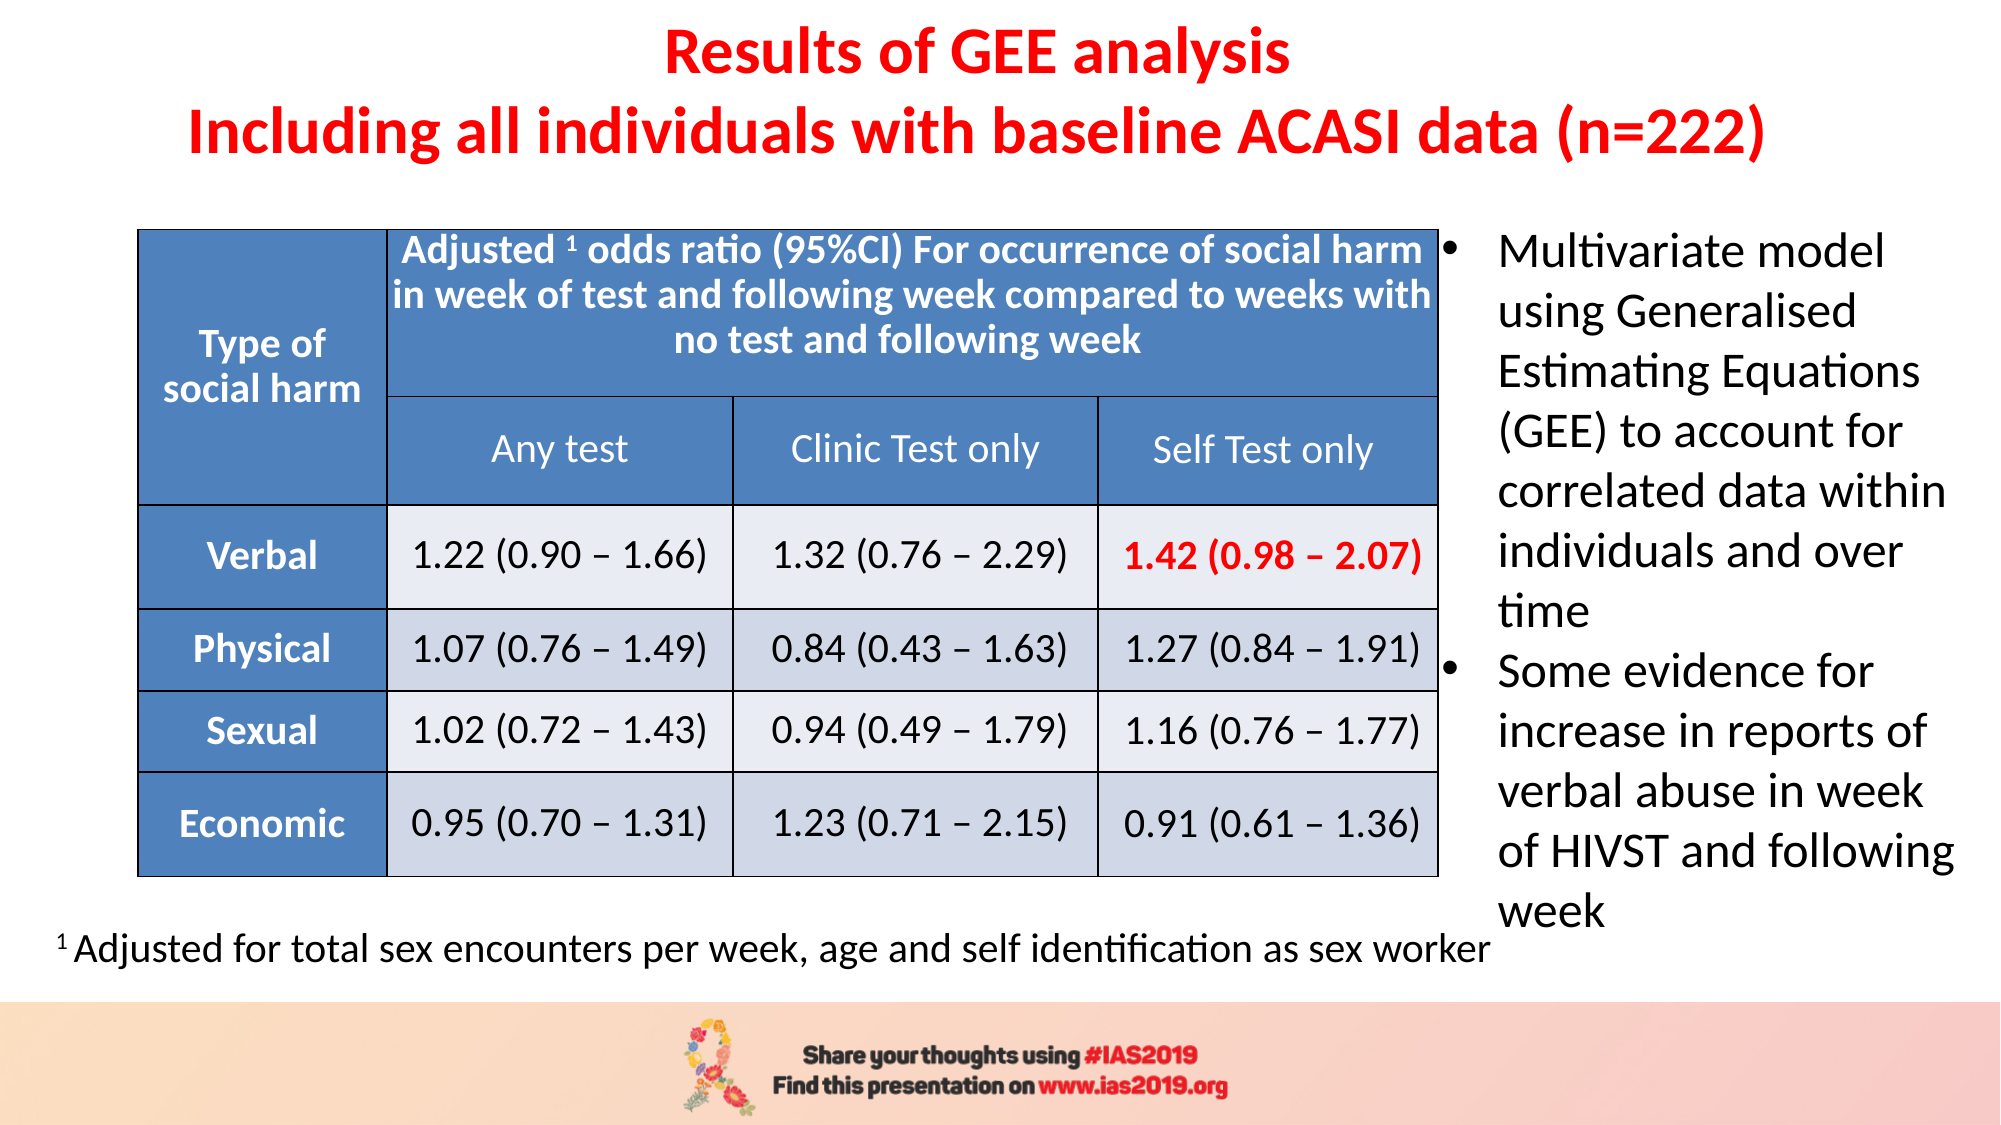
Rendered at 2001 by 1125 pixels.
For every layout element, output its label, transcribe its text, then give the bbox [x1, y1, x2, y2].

table_cell 0.95 (0.70 – 1.31) [388, 773, 732, 876]
text_box 1 Adjusted for total sex encounters per week, age and self identification as sex worker [40, 913, 1727, 978]
table_cell 1.23 (0.71 – 2.15) [734, 773, 1097, 876]
table_cell Economic [139, 773, 386, 876]
table_cell Physical [139, 610, 386, 690]
table_header Adjusted 1 odds ratio (95%CI) For occurrence of social harm in week of test and following week compared to weeks with no test and following week [388, 230, 1437, 396]
table_cell 1.27 (0.84 – 1.91) [1099, 610, 1437, 690]
table_cell Any test [388, 397, 732, 504]
table_cell 1.07 (0.76 – 1.49) [388, 610, 732, 690]
table_cell Clinic Test only [734, 397, 1097, 504]
picture [0, 1002, 2001, 1125]
table_cell 1.32 (0.76 – 2.29) [734, 506, 1097, 608]
text_box Results of GEE analysis Including all individuals with baseline ACASI data (n=222) [40, 0, 1916, 175]
table_cell 1.02 (0.72 – 1.43) [388, 692, 732, 771]
table_cell Verbal [139, 506, 386, 608]
text_box Multivariate model using Generalised Estimating Equations (GEE) to account for correlated data within individuals and over time Some evidence for increase in reports of verbal abuse in week of HIVST and following week [1426, 210, 1985, 945]
table_cell 0.91 (0.61 – 1.36) [1099, 773, 1437, 876]
table_cell 0.84 (0.43 – 1.63) [734, 610, 1097, 690]
table_cell 0.94 (0.49 – 1.79) [734, 692, 1097, 771]
table_cell Sexual [139, 692, 386, 771]
table_cell 1.22 (0.90 – 1.66) [388, 506, 732, 608]
table_cell 1.42 (0.98 – 2.07) [1099, 506, 1437, 608]
table_header Type of social harm [139, 230, 386, 504]
table_cell Self Test only [1099, 397, 1437, 504]
table_cell 1.16 (0.76 – 1.77) [1099, 692, 1437, 771]
